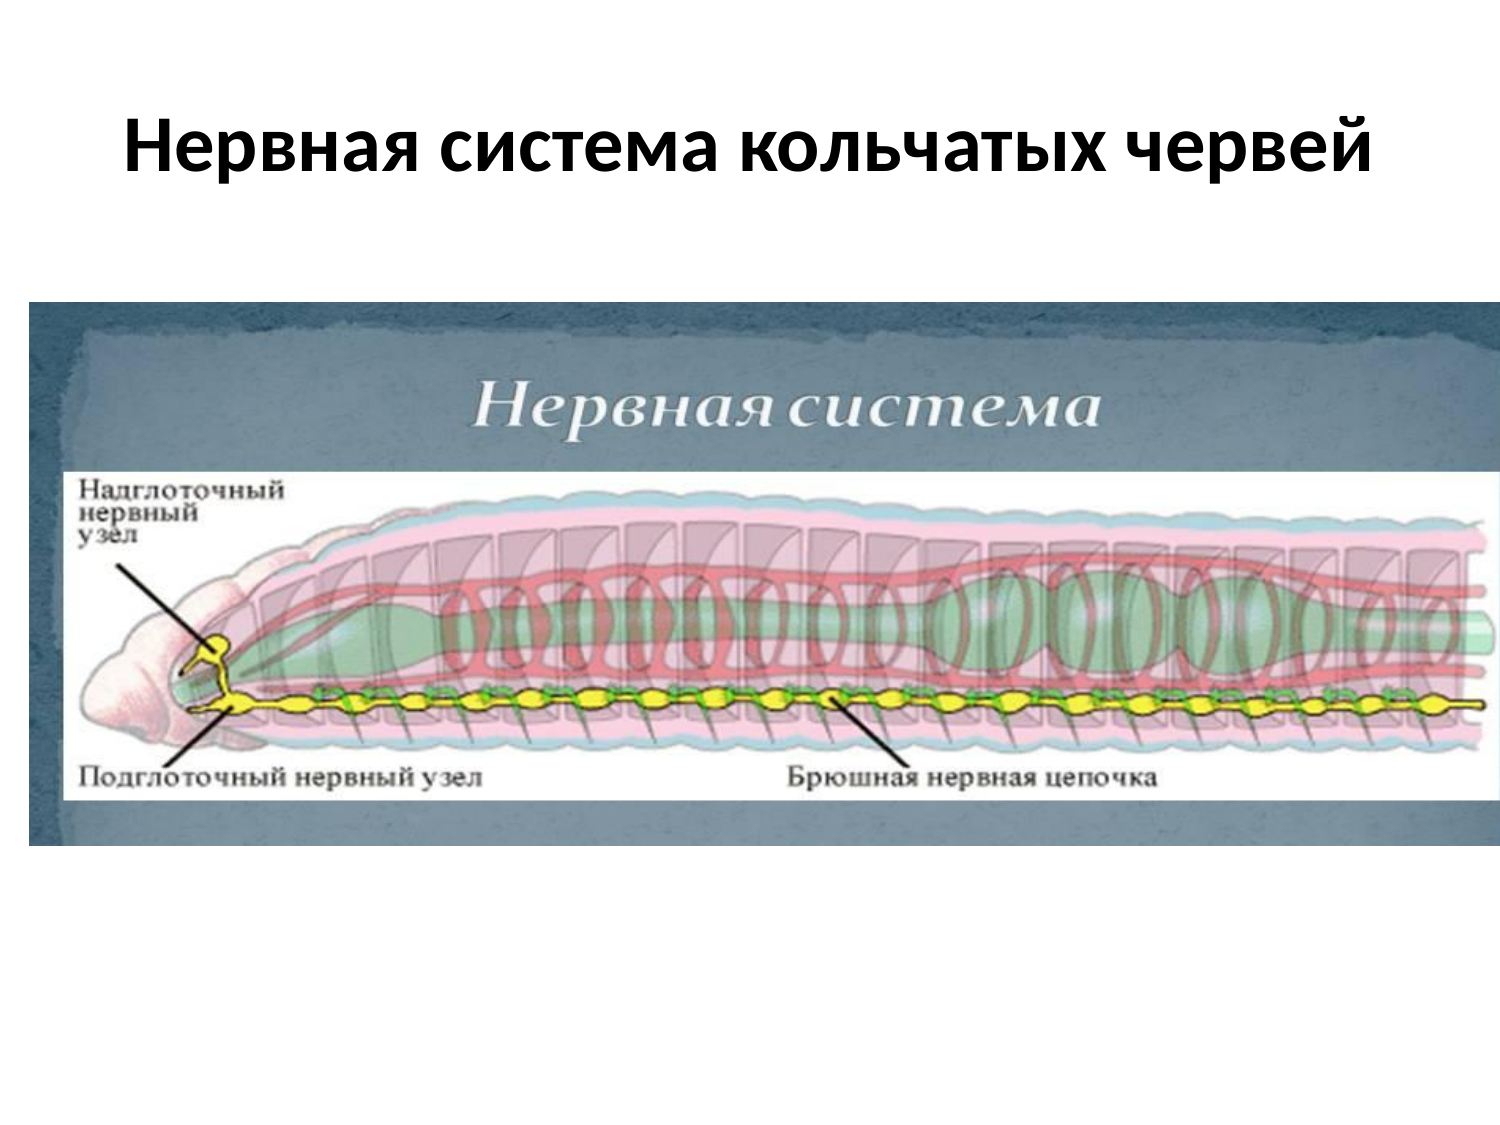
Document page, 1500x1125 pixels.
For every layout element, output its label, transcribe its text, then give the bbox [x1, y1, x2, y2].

title Нервная система кольчатых червей [75, 45, 1425, 233]
picture [29, 302, 1500, 847]
